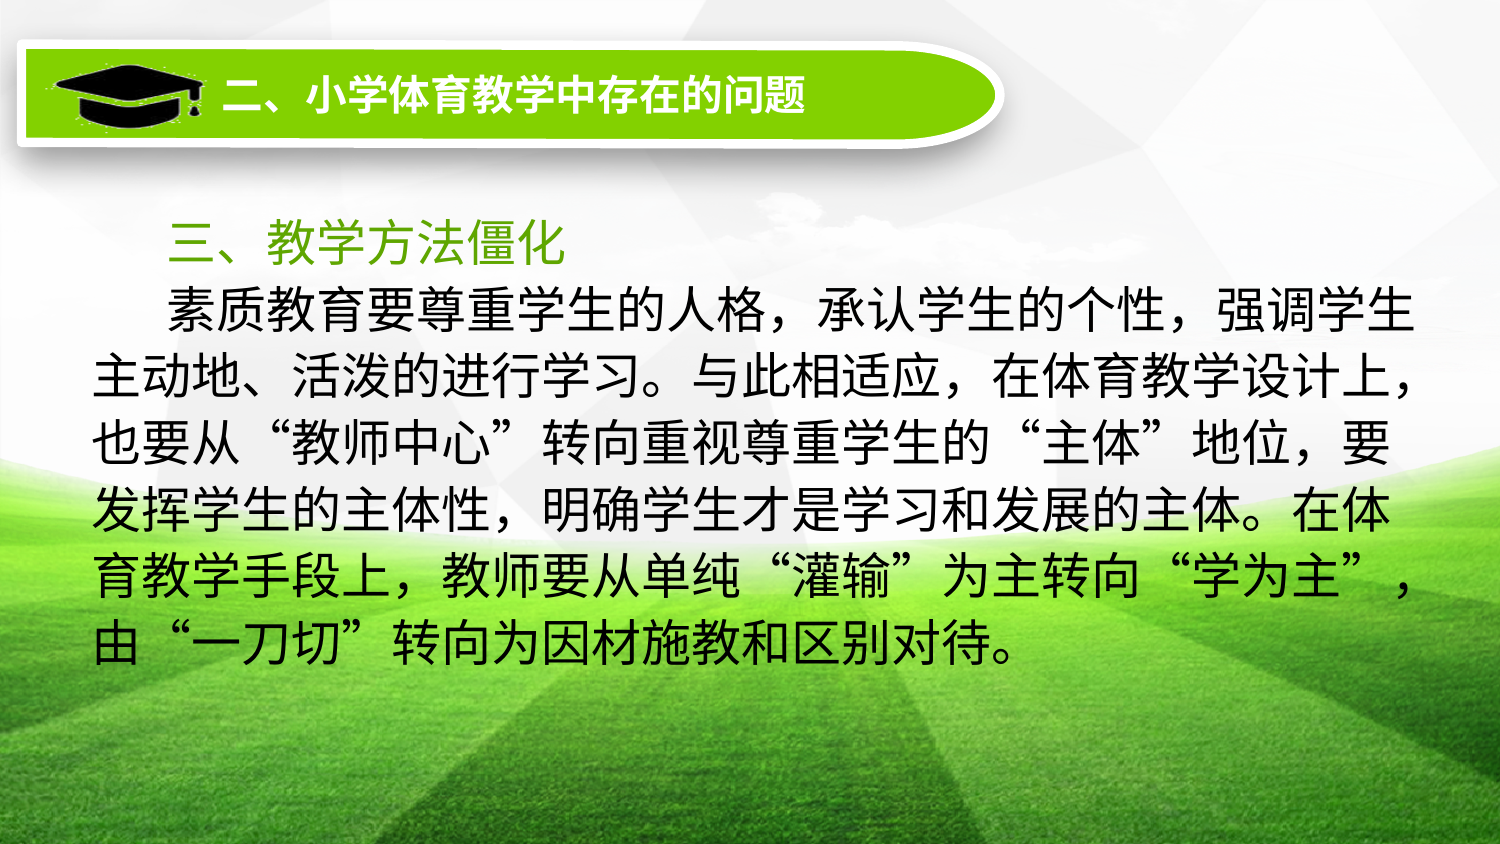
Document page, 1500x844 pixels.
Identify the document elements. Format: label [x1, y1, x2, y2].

text_box [21, 43, 1001, 146]
picture [0, 0, 1500, 844]
